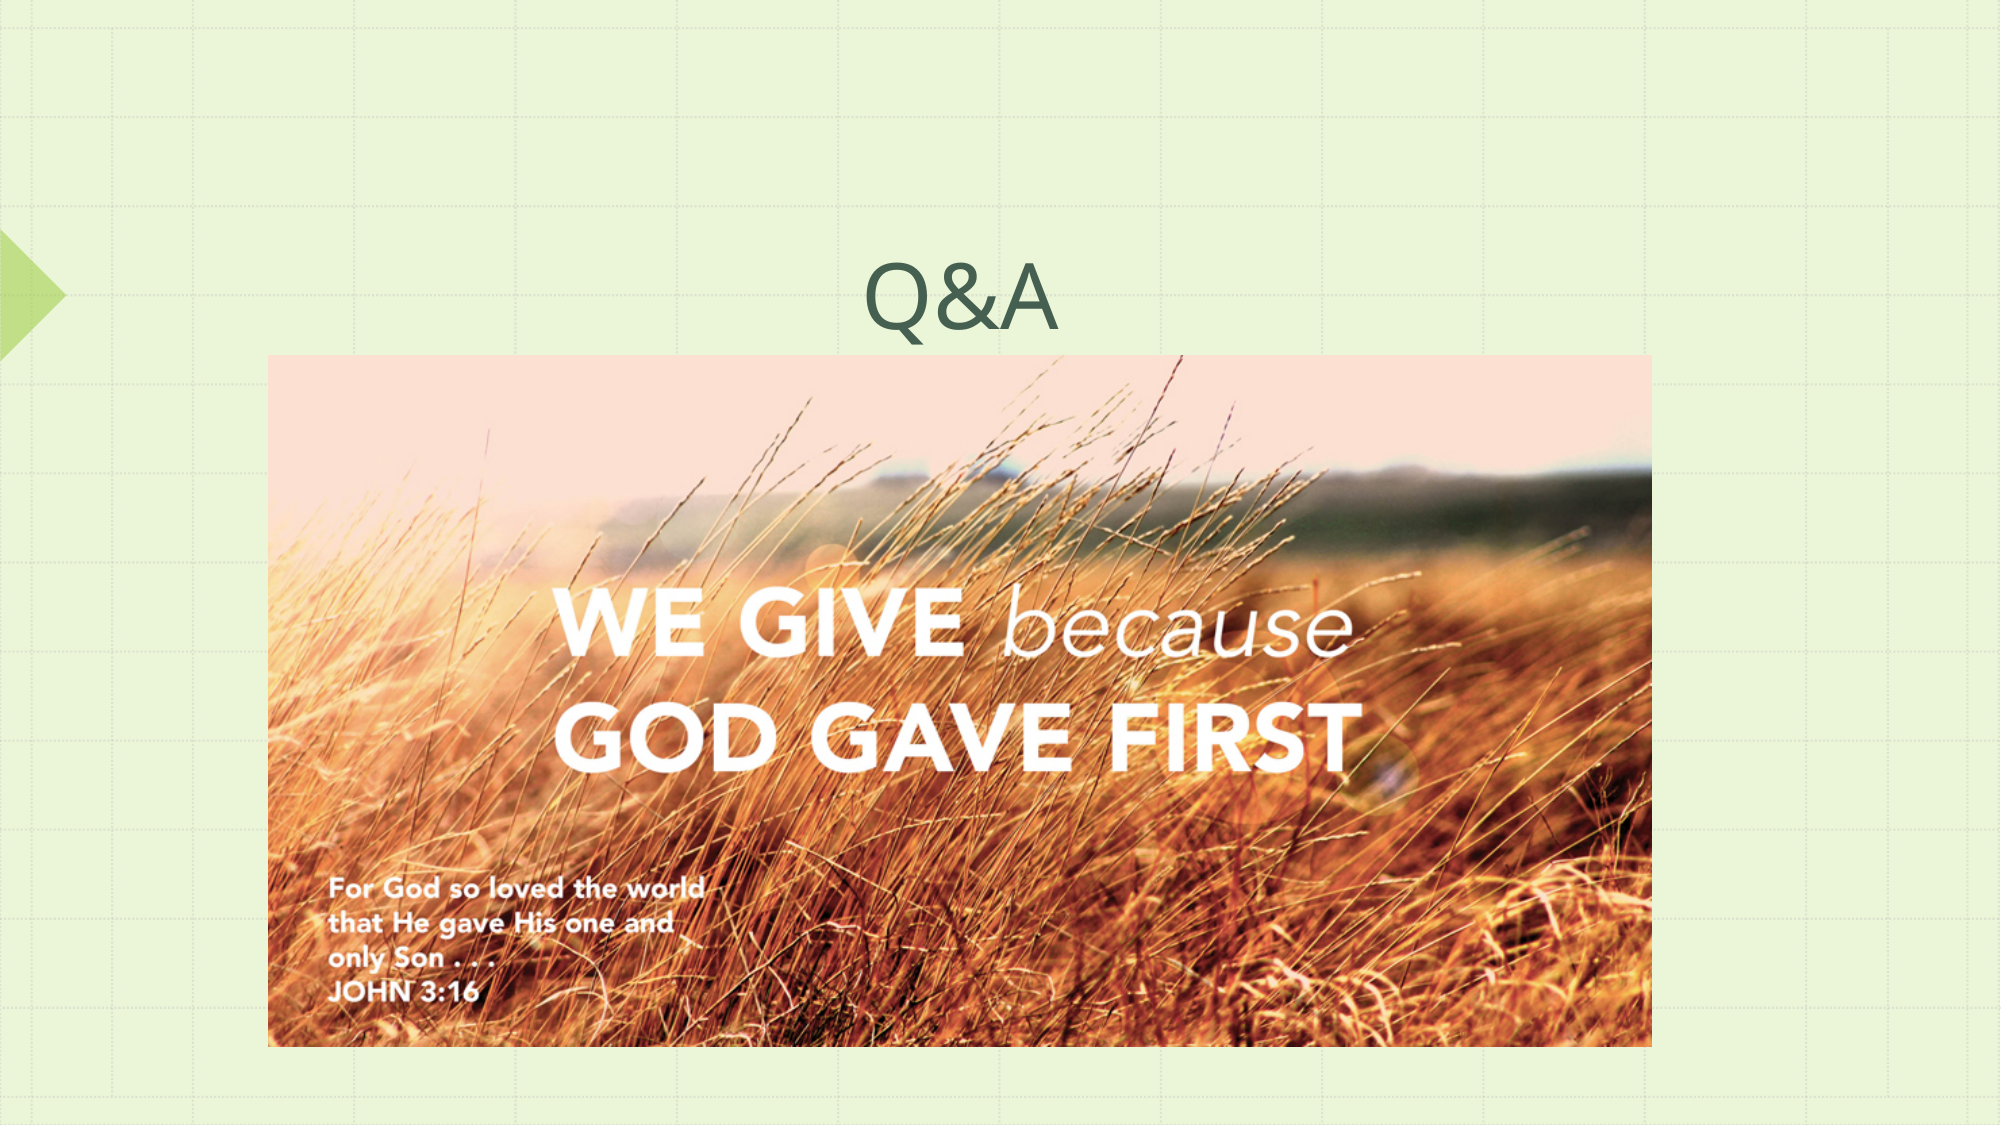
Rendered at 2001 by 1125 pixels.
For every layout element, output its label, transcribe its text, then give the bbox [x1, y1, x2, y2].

title Q&A [113, 119, 1808, 356]
picture [268, 355, 1652, 1048]
